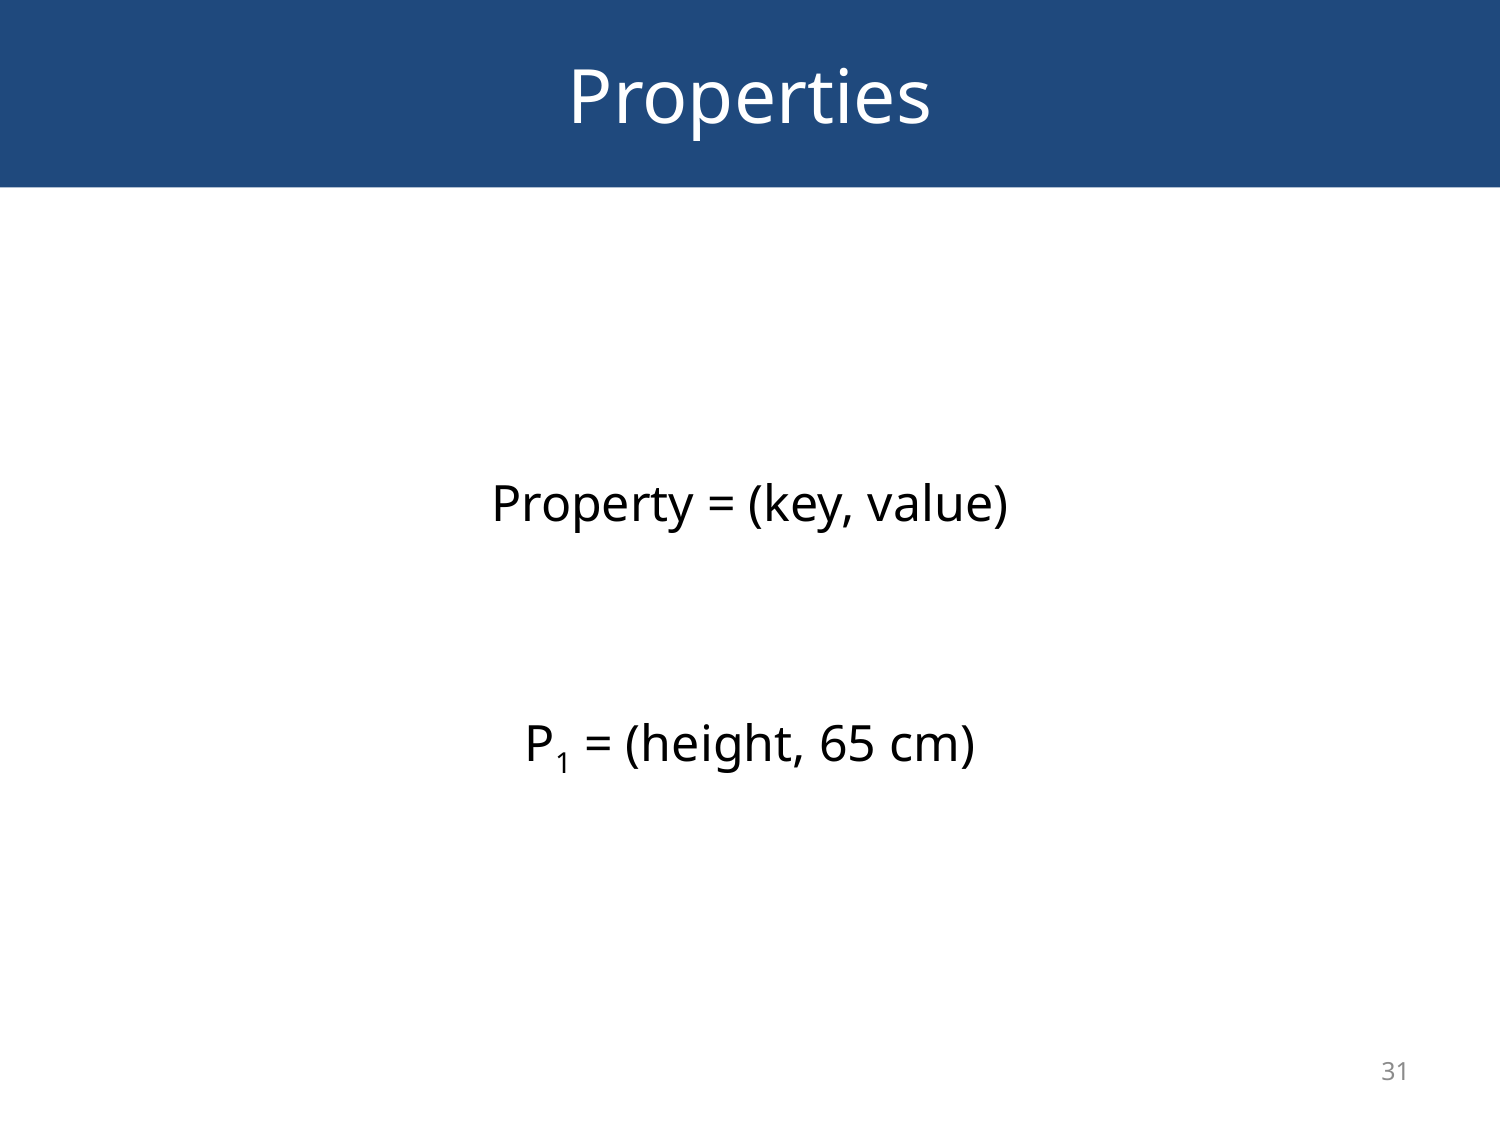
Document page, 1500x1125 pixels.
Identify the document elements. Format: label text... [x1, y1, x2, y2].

slide_number 31 [1074, 1042, 1425, 1103]
title Properties [0, 0, 1500, 188]
text_box Property = (key, value) P1 = (height, 65 cm) [476, 463, 1024, 787]
